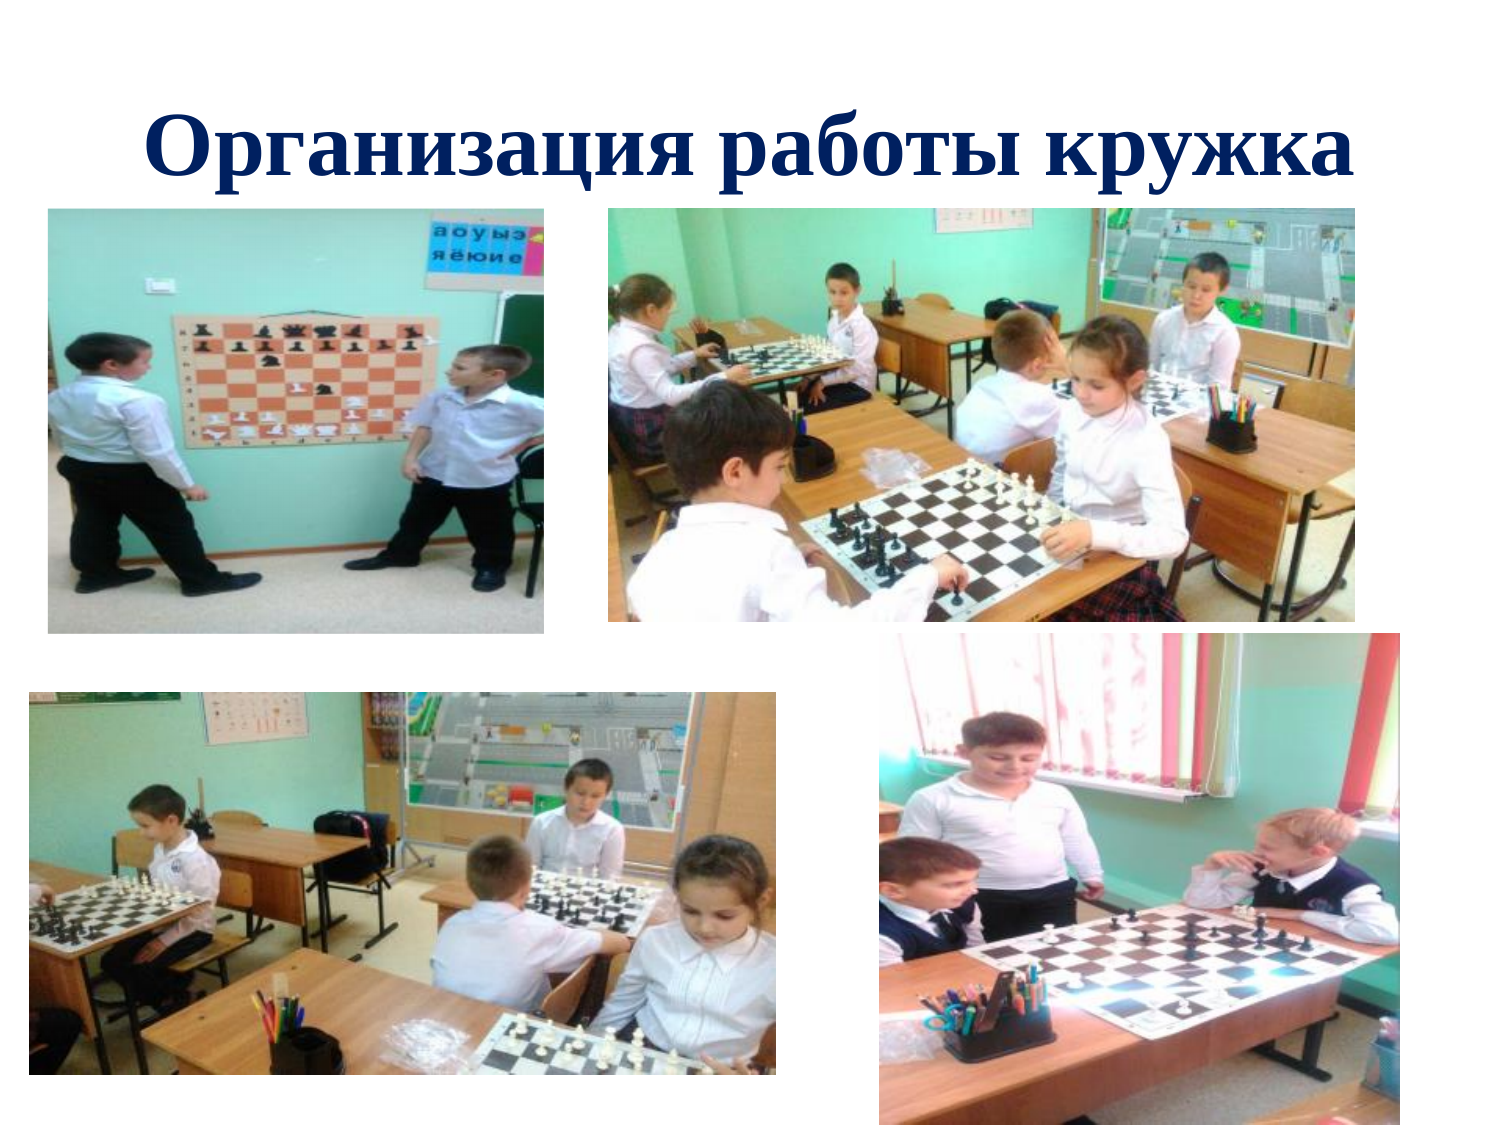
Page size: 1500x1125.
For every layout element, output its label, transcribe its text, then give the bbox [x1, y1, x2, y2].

picture [48, 209, 82, 633]
picture [29, 692, 777, 1075]
picture [509, 209, 544, 633]
title Организация работы кружка [75, 45, 1425, 233]
picture [879, 633, 1400, 1125]
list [82, 172, 509, 670]
picture [607, 208, 1355, 622]
